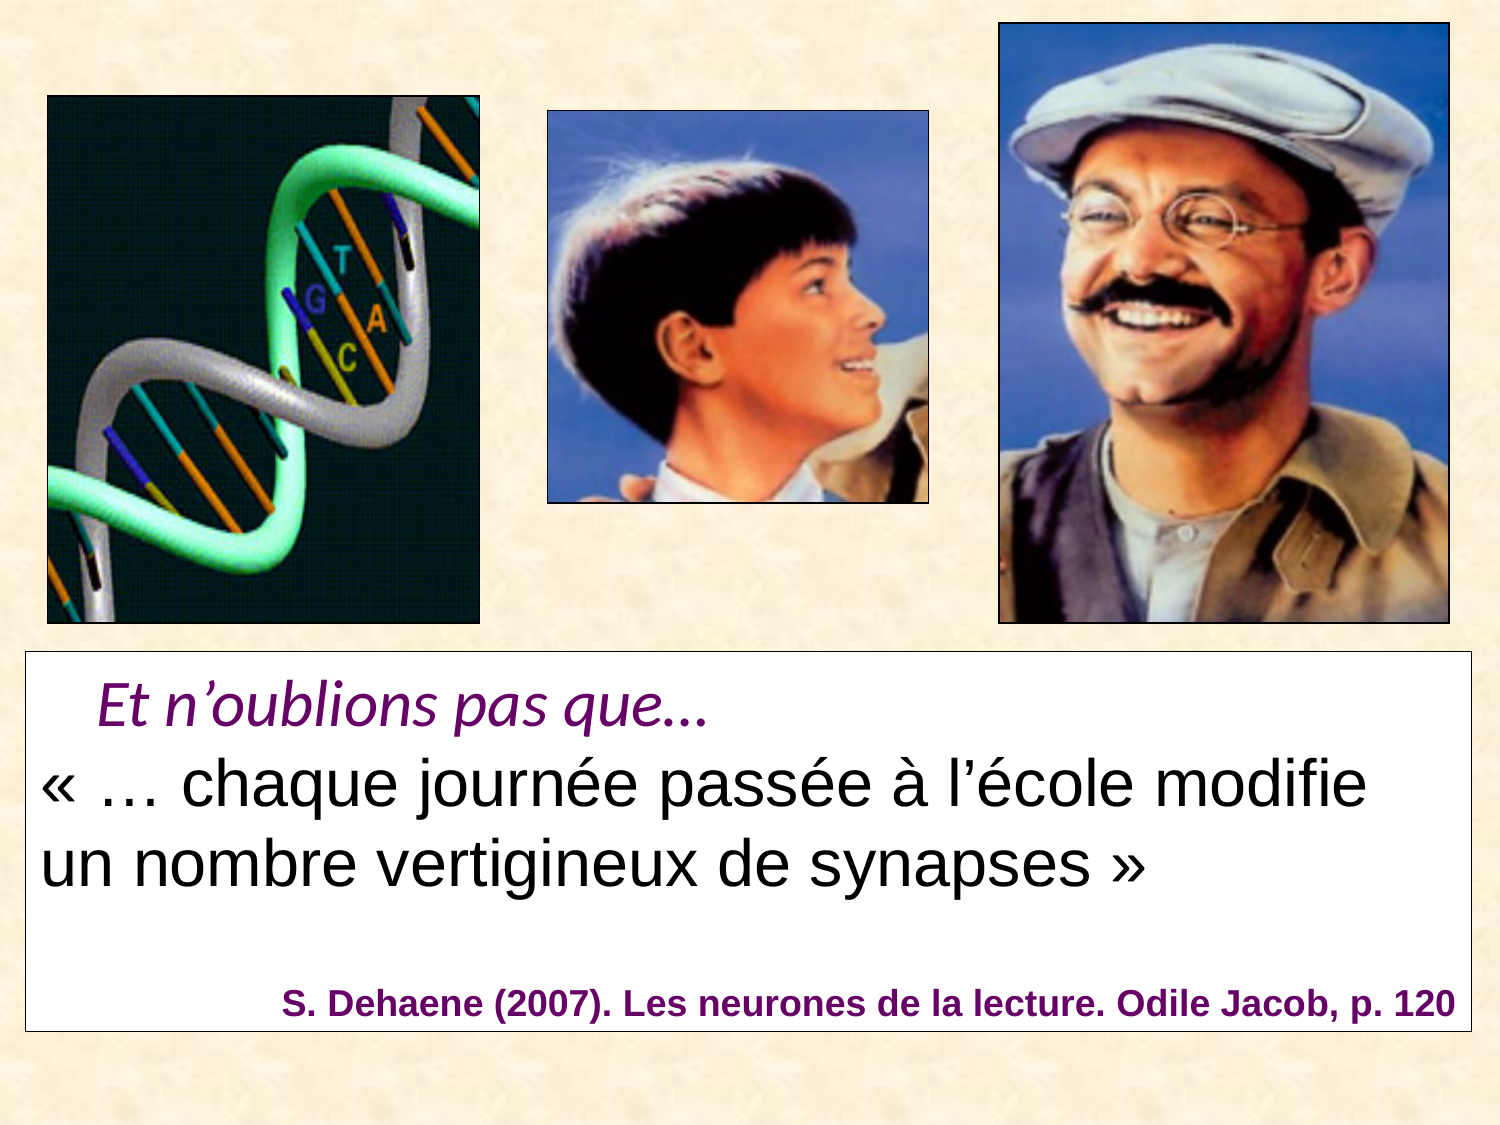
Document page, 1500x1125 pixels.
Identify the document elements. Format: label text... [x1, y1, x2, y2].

text_box Et n’oublions pas que… « … chaque journée passée à l’école modifie un nombre vertigineux de synapses » S. Dehaene (2007). Les neurones de la lecture. Odile Jacob, p. 120 [25, 651, 1472, 1032]
picture [0, 0, 1500, 1125]
